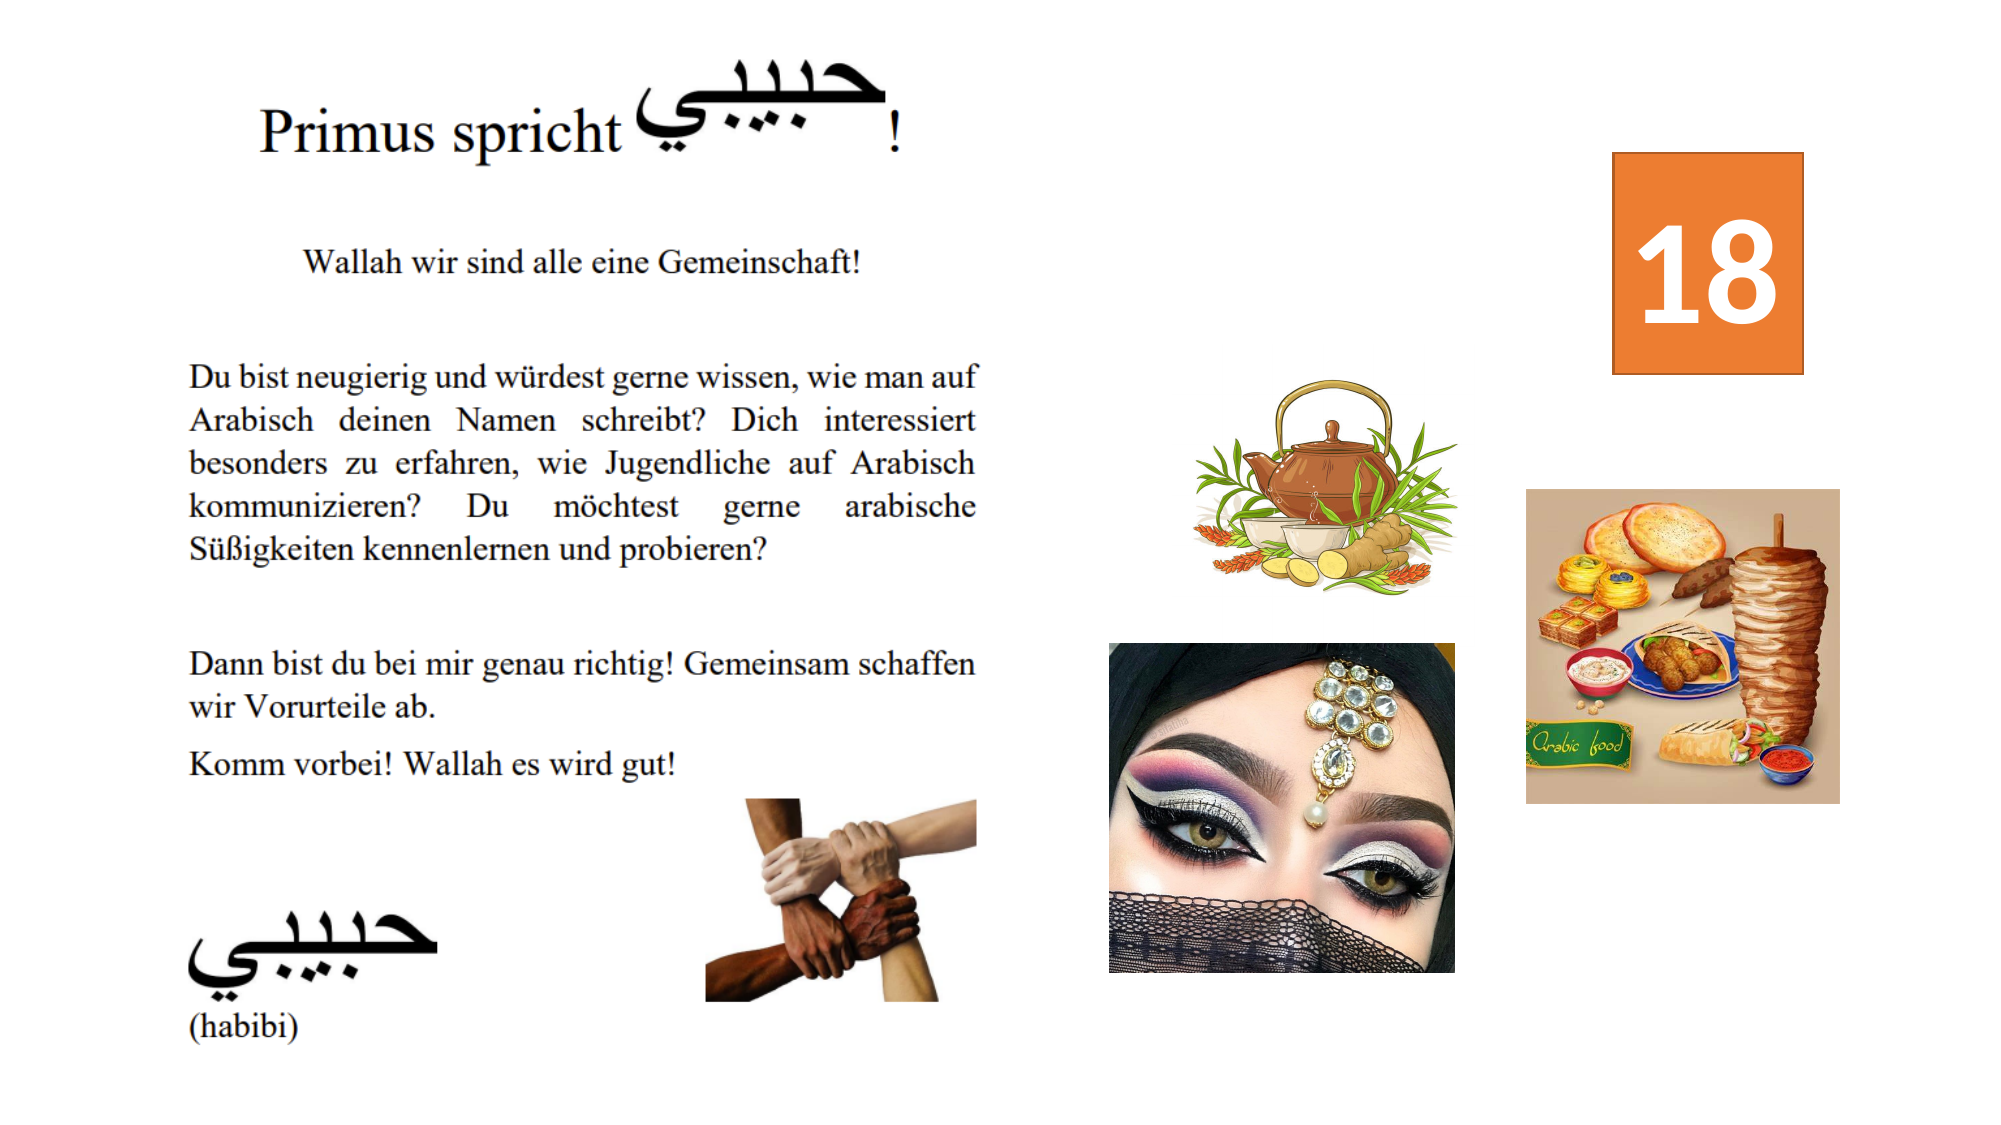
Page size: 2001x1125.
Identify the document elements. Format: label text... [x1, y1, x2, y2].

text_box 18 [1612, 152, 1804, 375]
picture [1526, 489, 1840, 804]
picture [151, 39, 1013, 1086]
picture [1109, 344, 1475, 973]
